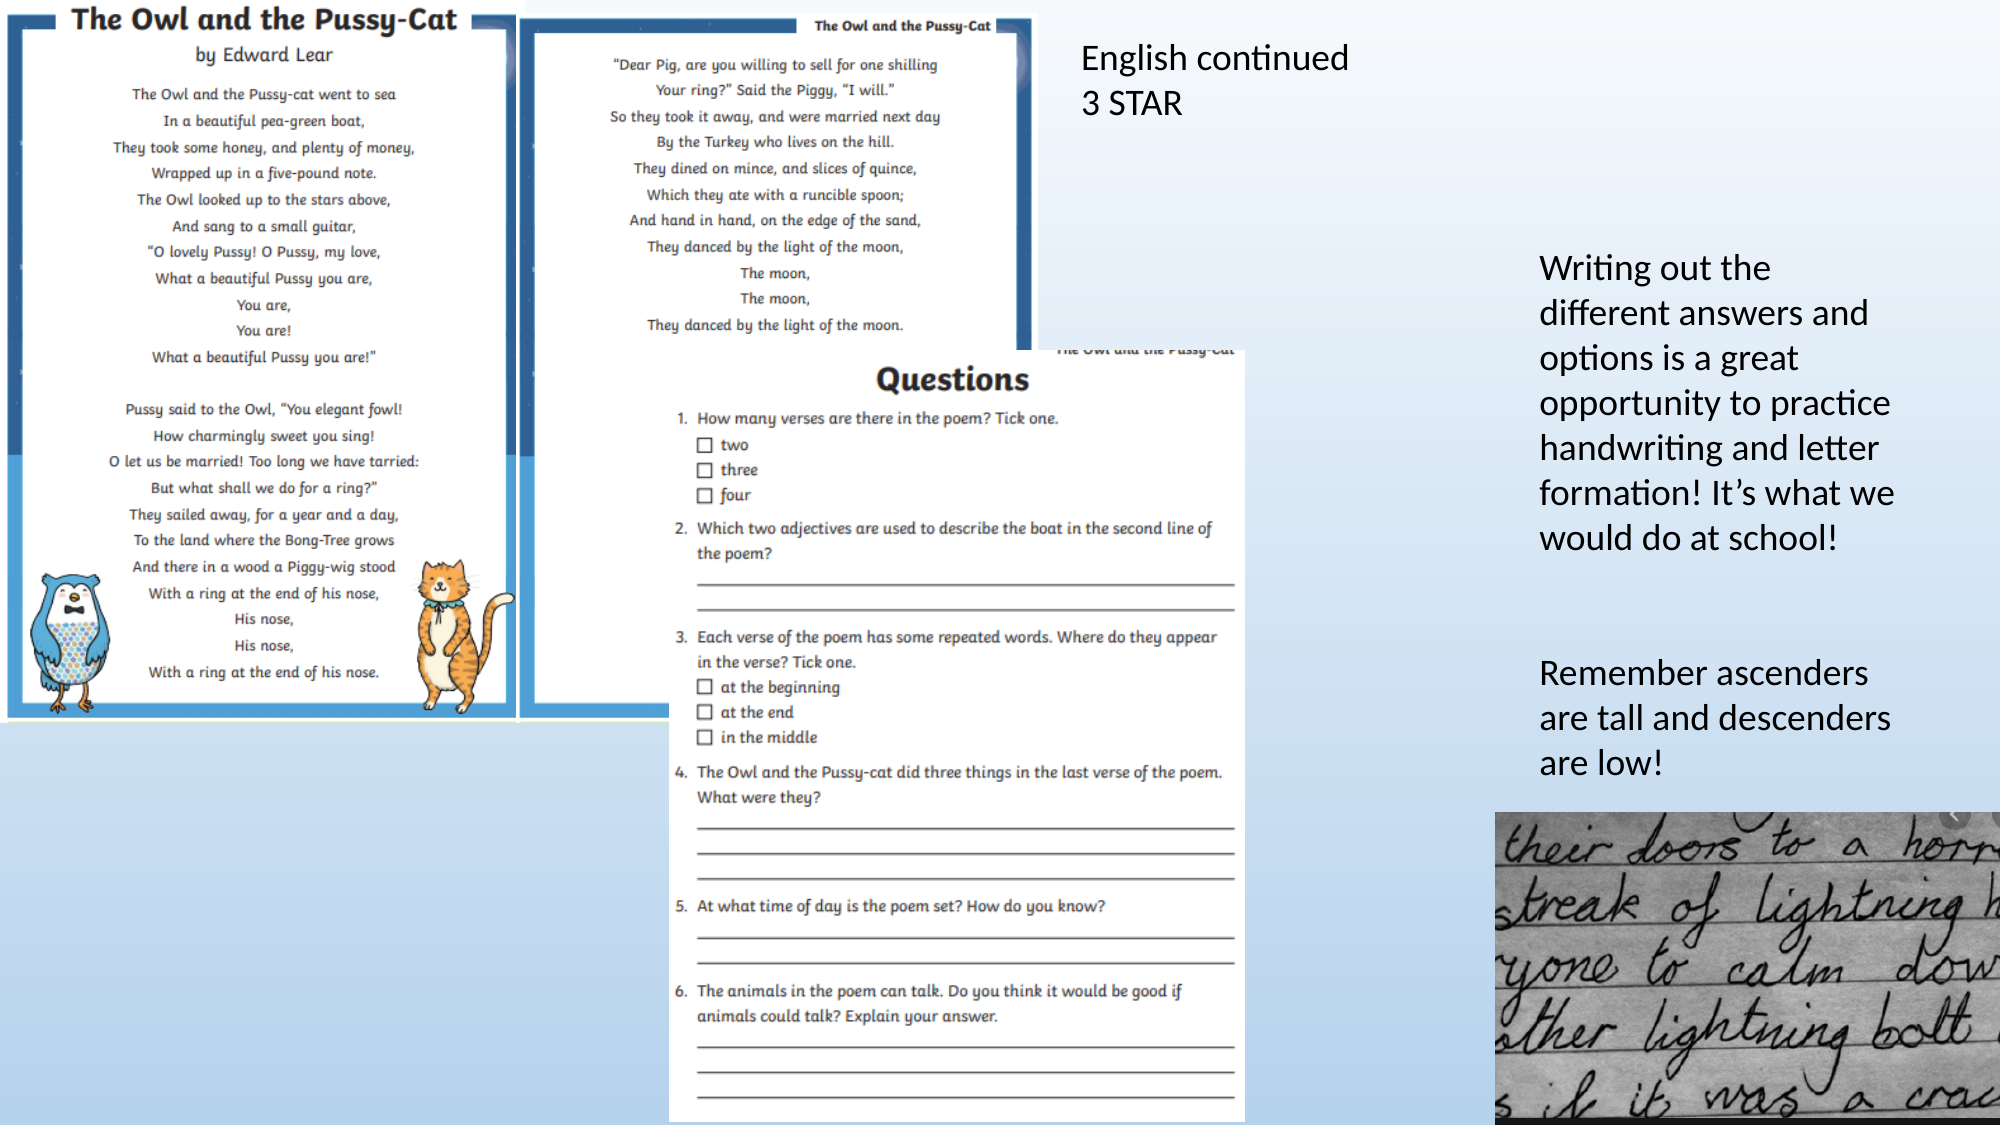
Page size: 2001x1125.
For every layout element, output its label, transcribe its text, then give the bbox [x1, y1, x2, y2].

picture [1495, 812, 2000, 1125]
text_box English continued 3 STAR [1066, 25, 1664, 131]
text_box Writing out the different answers and options is a great opportunity to practice handwriting and letter formation! It’s what we would do at school! Remember ascenders are tall and descenders are low! [1524, 235, 1912, 791]
picture [0, 0, 1245, 1123]
